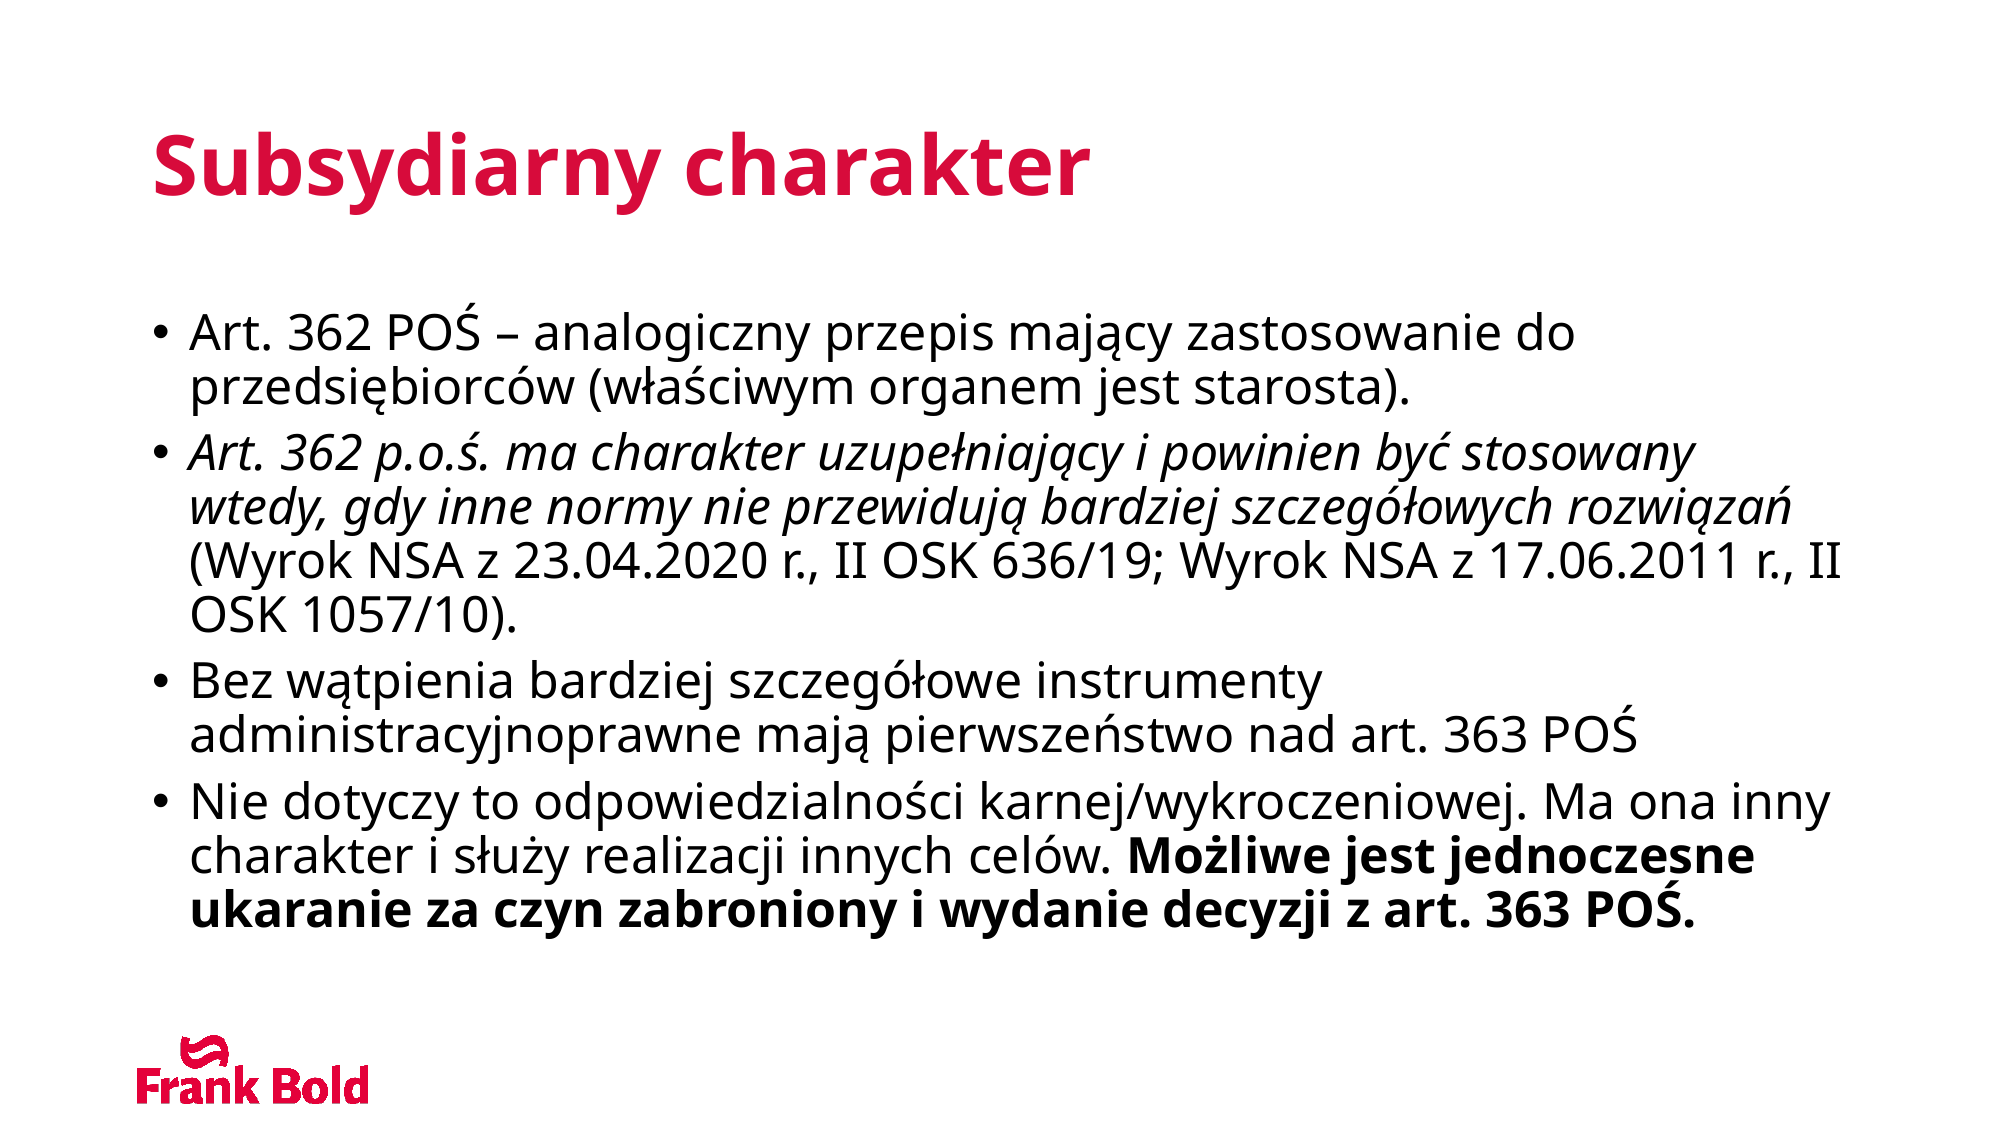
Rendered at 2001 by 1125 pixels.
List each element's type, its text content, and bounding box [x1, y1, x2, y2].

list Art. 362 POŚ – analogiczny przepis mający zastosowanie do przedsiębiorców (właściwym organem jest starosta). Art. 362 p.o.ś. ma charakter uzupełniający i powinien być stosowany wtedy, gdy inne normy nie przewidują bardziej szczegółowych rozwiązań (Wyrok NSA z 23.04.2020 r., II OSK 636/19; Wyrok NSA z 17.06.2011 r., II OSK 1057/10). Bez wątpienia bardziej szczegółowe instrumenty administracyjnoprawne mają pierwszeństwo nad art. 363 POŚ Nie dotyczy to odpowiedzialności karnej/wykroczeniowej. Ma ona inny charakter i służy realizacji innych celów. Możliwe jest jednoczesne ukaranie za czyn zabroniony i wydanie decyzji z art. 363 POŚ. [137, 299, 1863, 1014]
title Subsydiarny charakter [137, 59, 1863, 278]
picture [137, 1035, 368, 1104]
